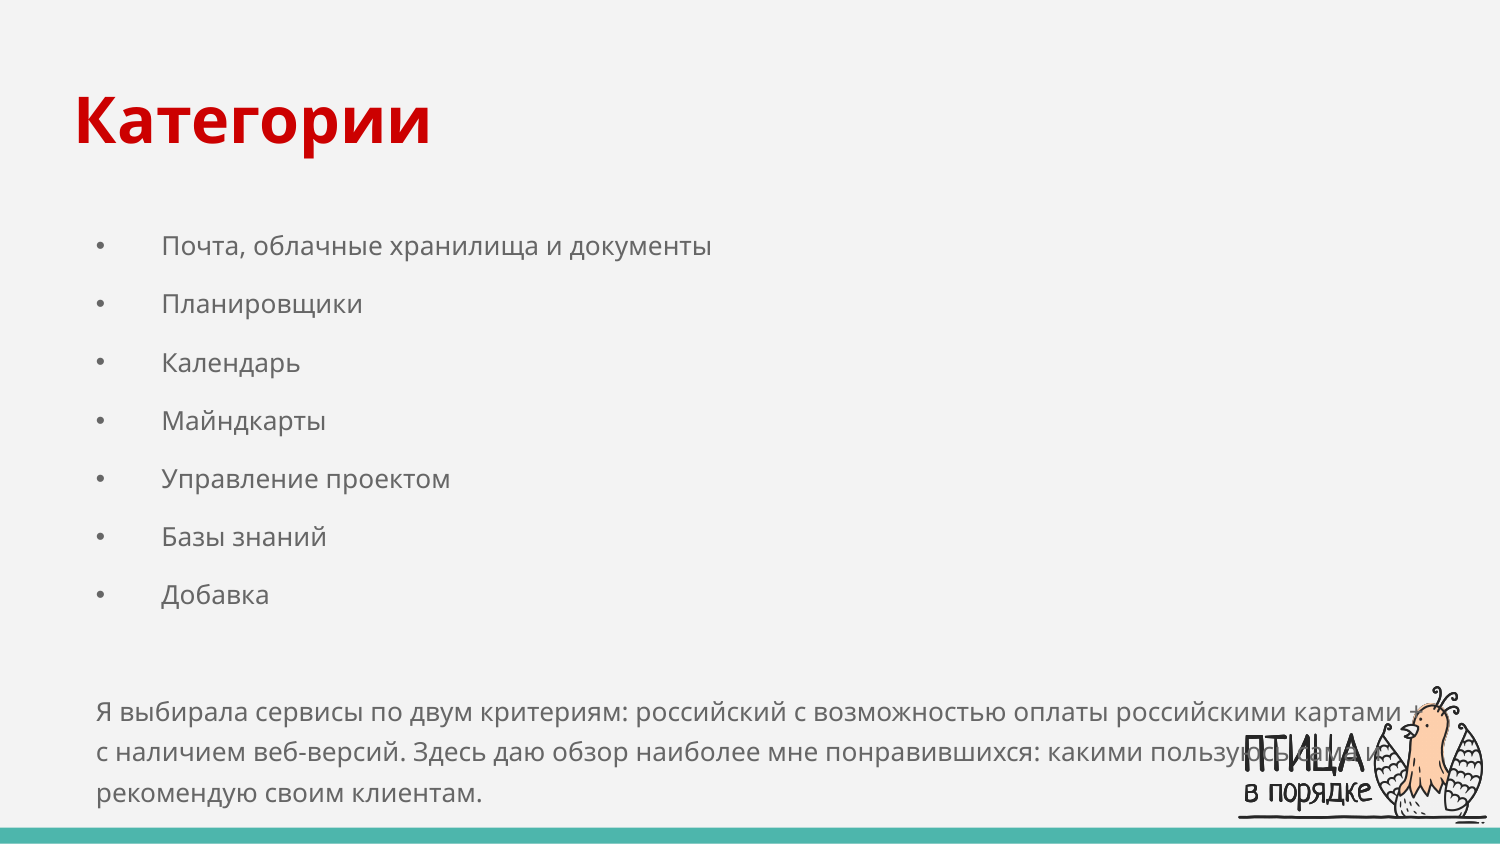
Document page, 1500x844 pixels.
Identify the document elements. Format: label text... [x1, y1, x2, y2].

title Категории [59, 59, 1441, 178]
picture [1225, 621, 1500, 844]
list Почта, облачные хранилища и документы Планировщики Календарь Майндкарты Управление проектом Базы знаний Добавка Я выбирала сервисы по двум критериям: российский с возможностью оплаты российскими картами + с наличием веб-версий. Здесь даю обзор наиболее мне понравившихся: какими пользуюсь сама и рекомендую своим клиентам. [59, 207, 1441, 828]
